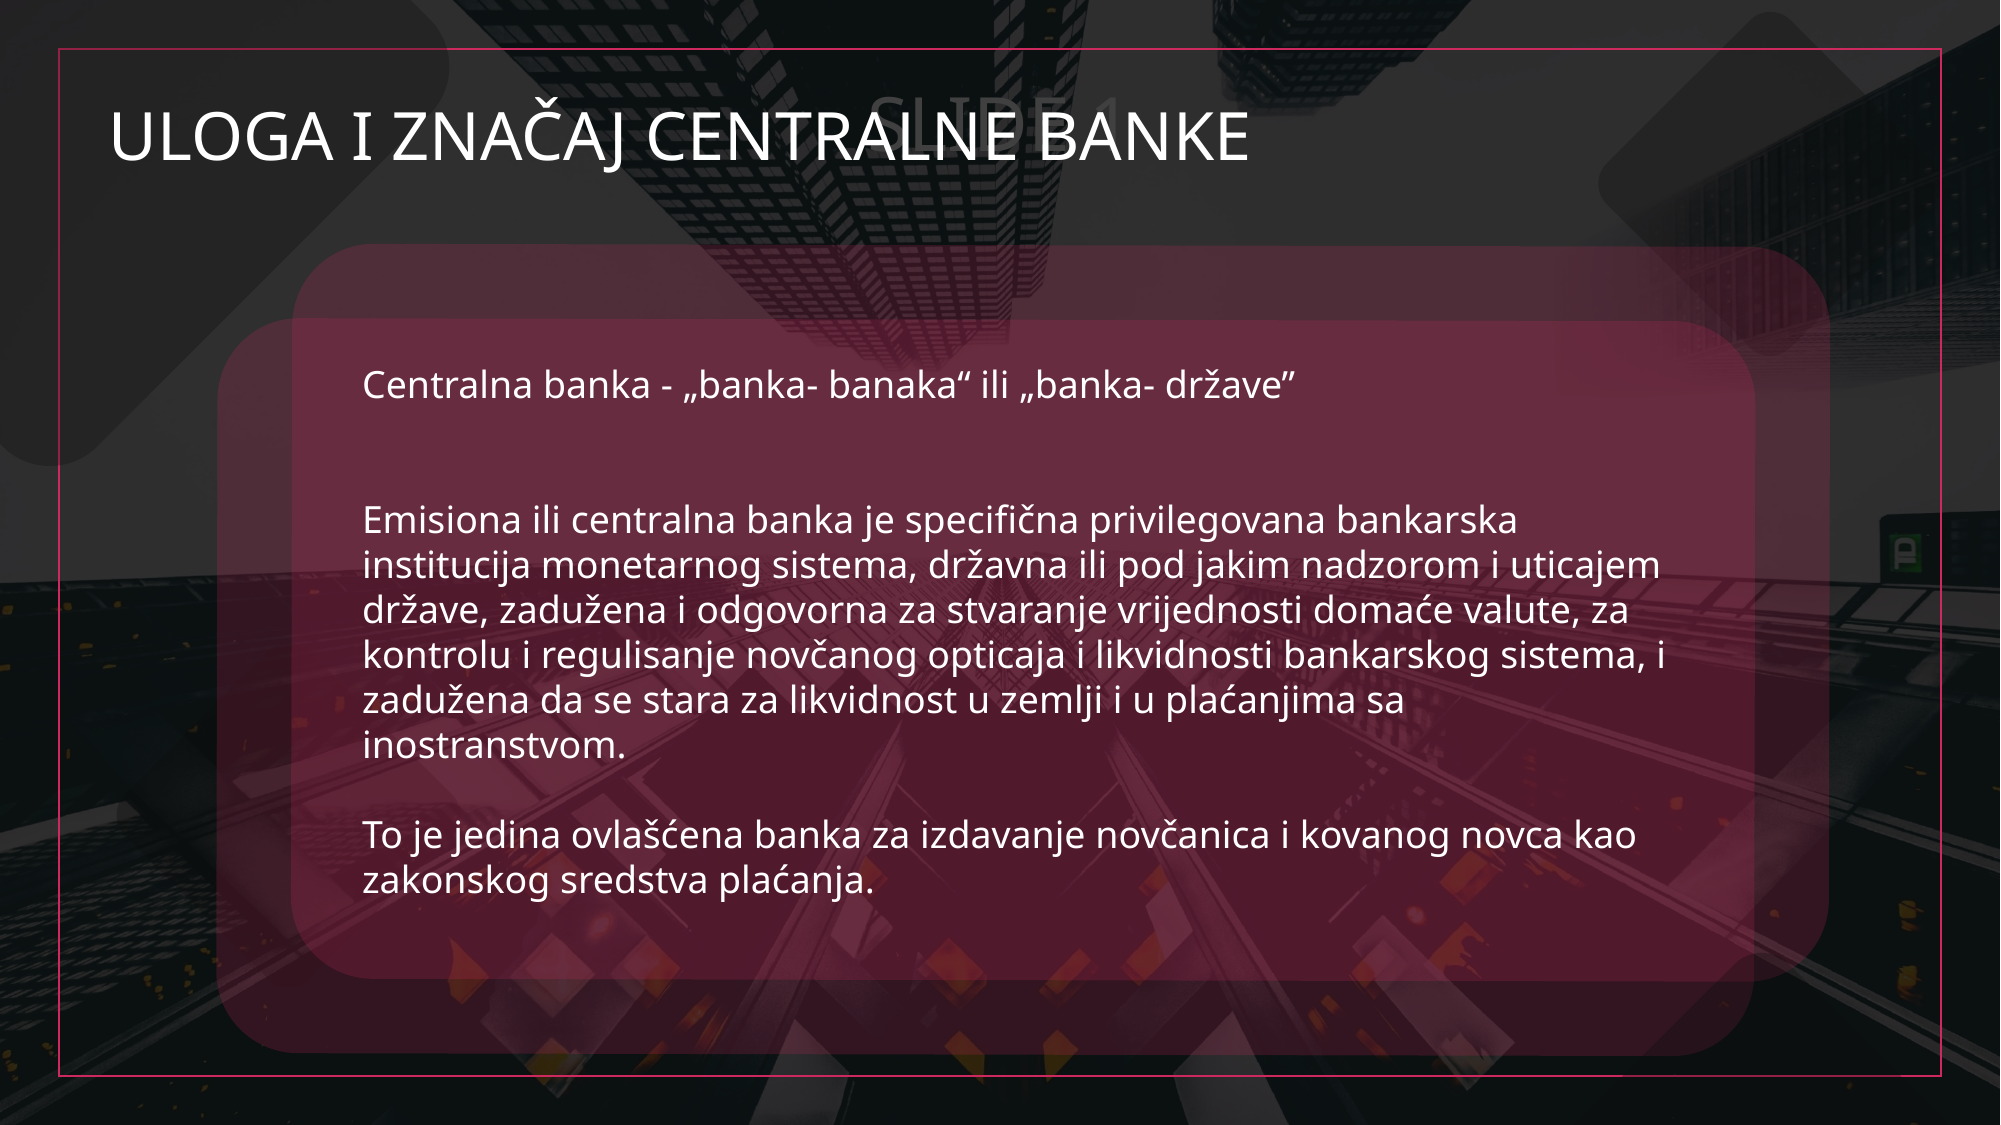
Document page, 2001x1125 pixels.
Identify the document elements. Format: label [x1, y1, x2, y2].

picture [0, 0, 2000, 1125]
text_box [254, 229, 1793, 1071]
